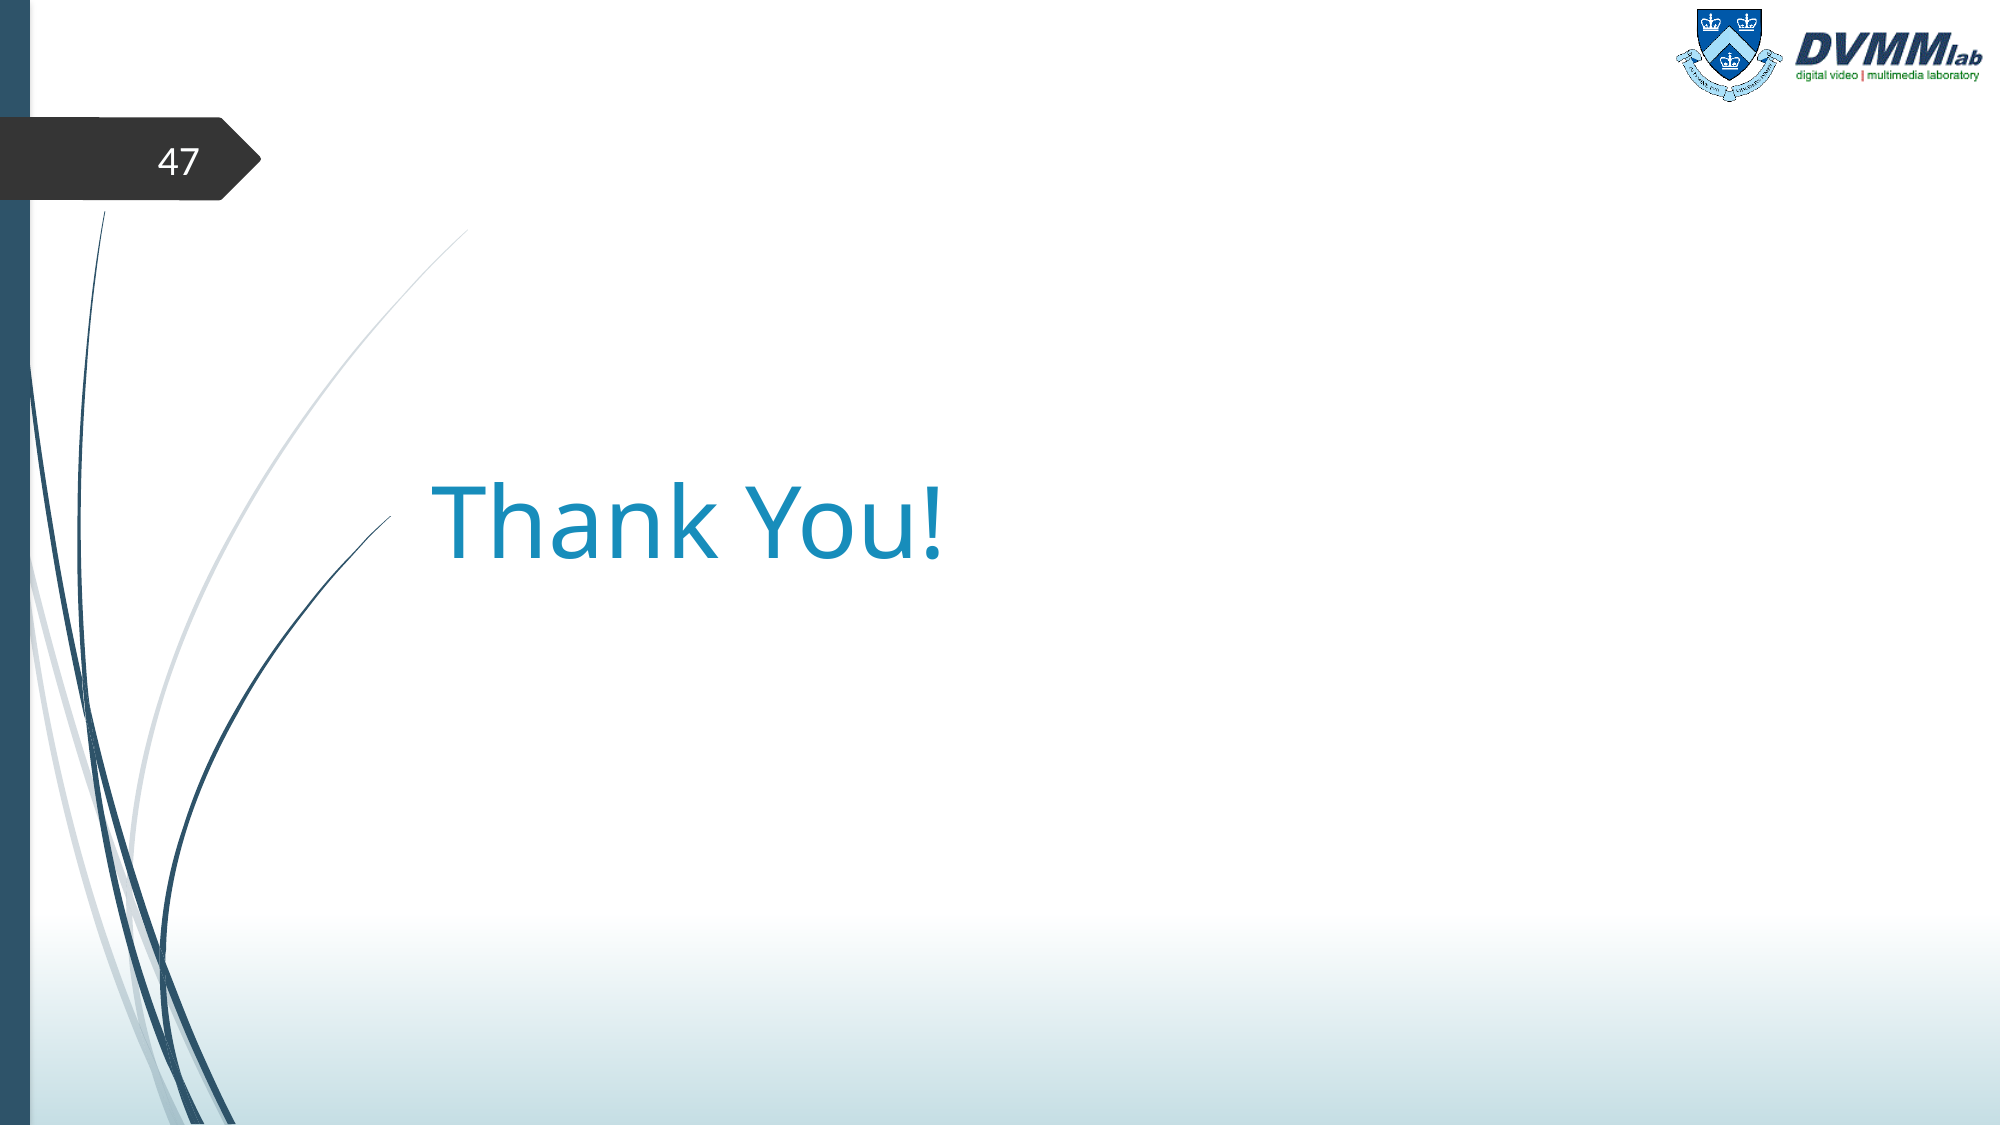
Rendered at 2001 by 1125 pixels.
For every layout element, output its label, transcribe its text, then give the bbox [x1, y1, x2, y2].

slide_number 47 [87, 129, 216, 190]
picture [1674, 5, 1785, 103]
picture [1793, 29, 1985, 84]
title Thank You! [416, 451, 1879, 662]
